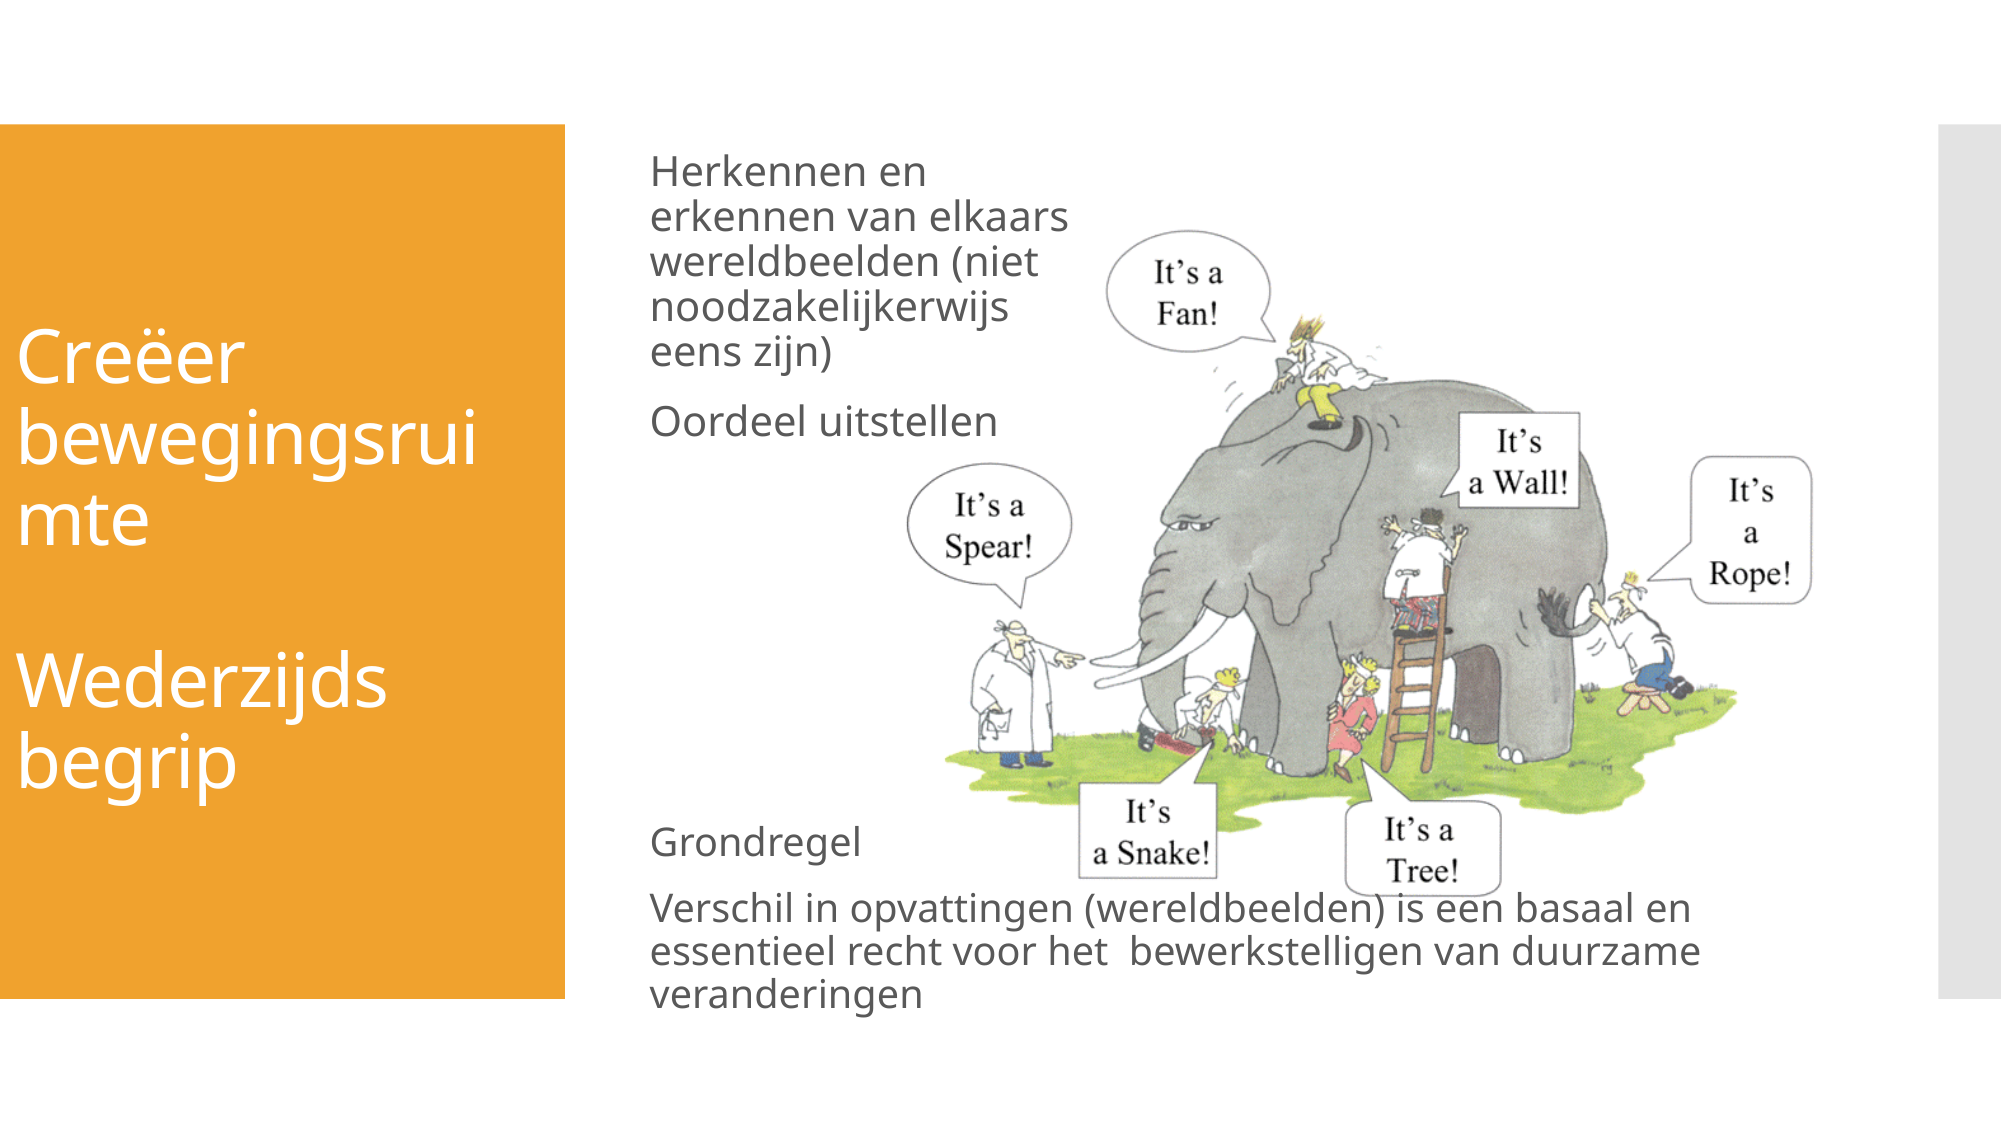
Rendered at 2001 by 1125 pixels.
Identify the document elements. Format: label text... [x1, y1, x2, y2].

title Creëer bewegingsruimte Wederzijds begrip [0, 184, 561, 940]
picture [901, 225, 1817, 898]
list Grondregel Verschil in opvattingen (wereldbeelden) is een basaal en essentieel recht voor het bewerkstelligen van duurzame veranderingen [634, 814, 1817, 1025]
list Herkennen en erkennen van elkaars wereldbeelden (niet noodzakelijkerwijs eens zijn) Oordeel uitstellen [634, 142, 1127, 660]
